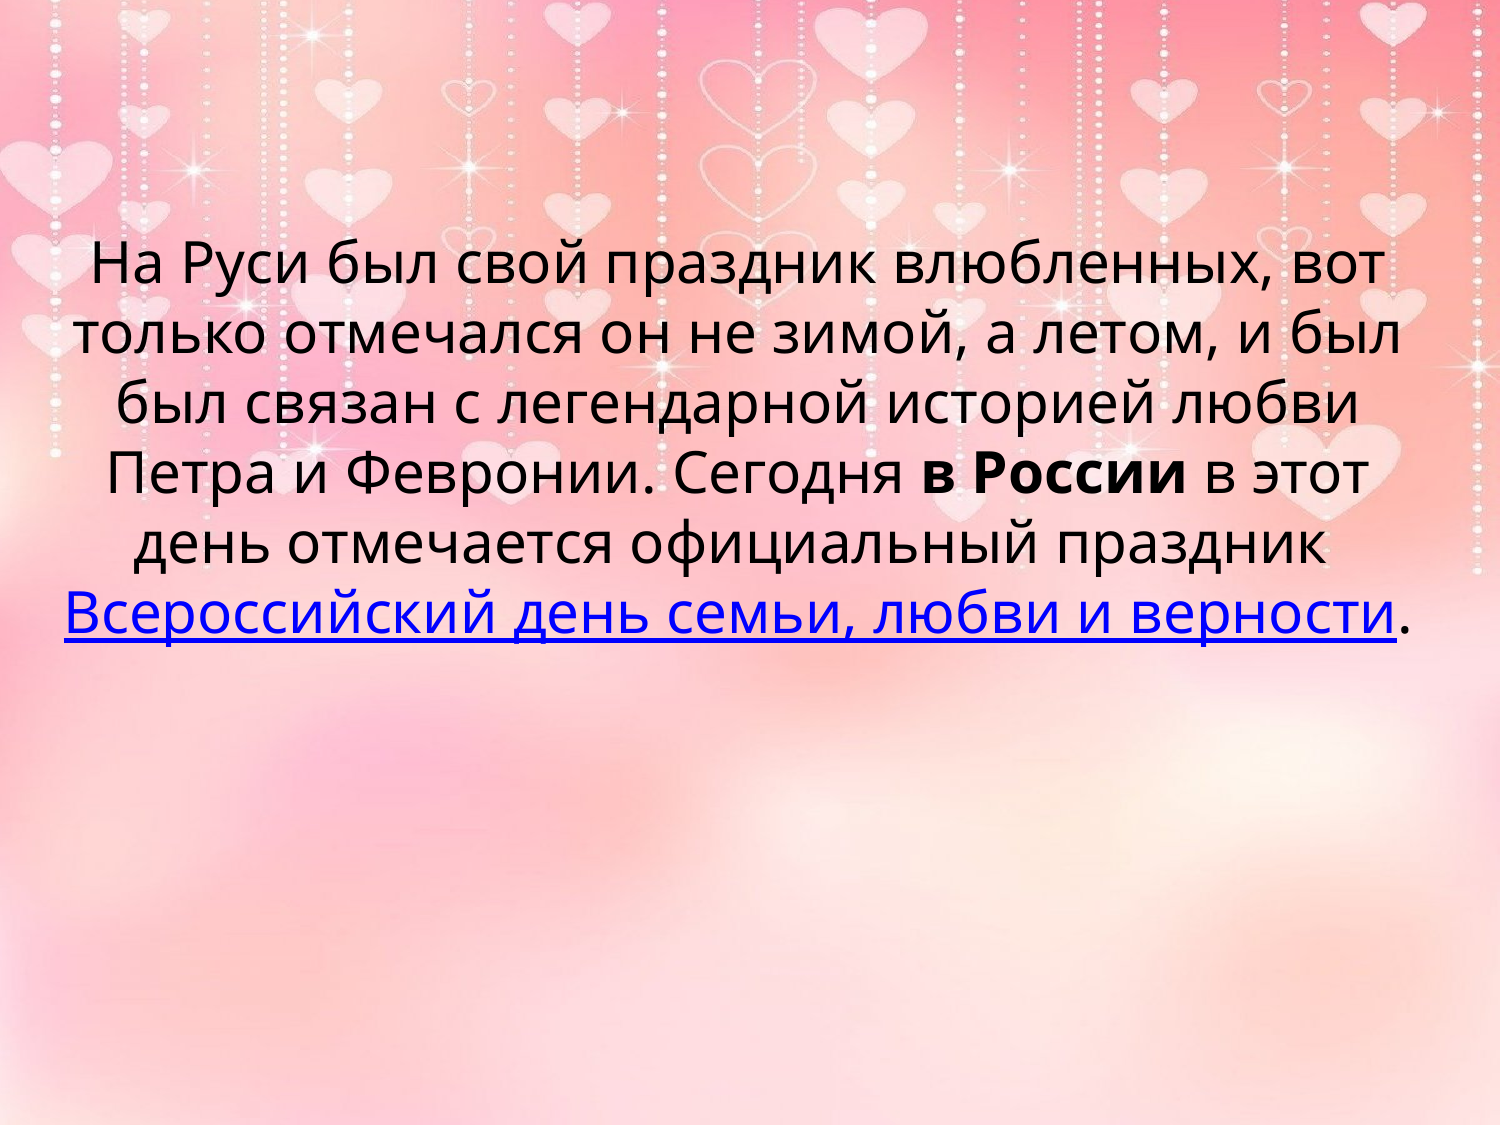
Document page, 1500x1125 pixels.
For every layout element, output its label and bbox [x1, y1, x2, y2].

list [0, 0, 1500, 1125]
